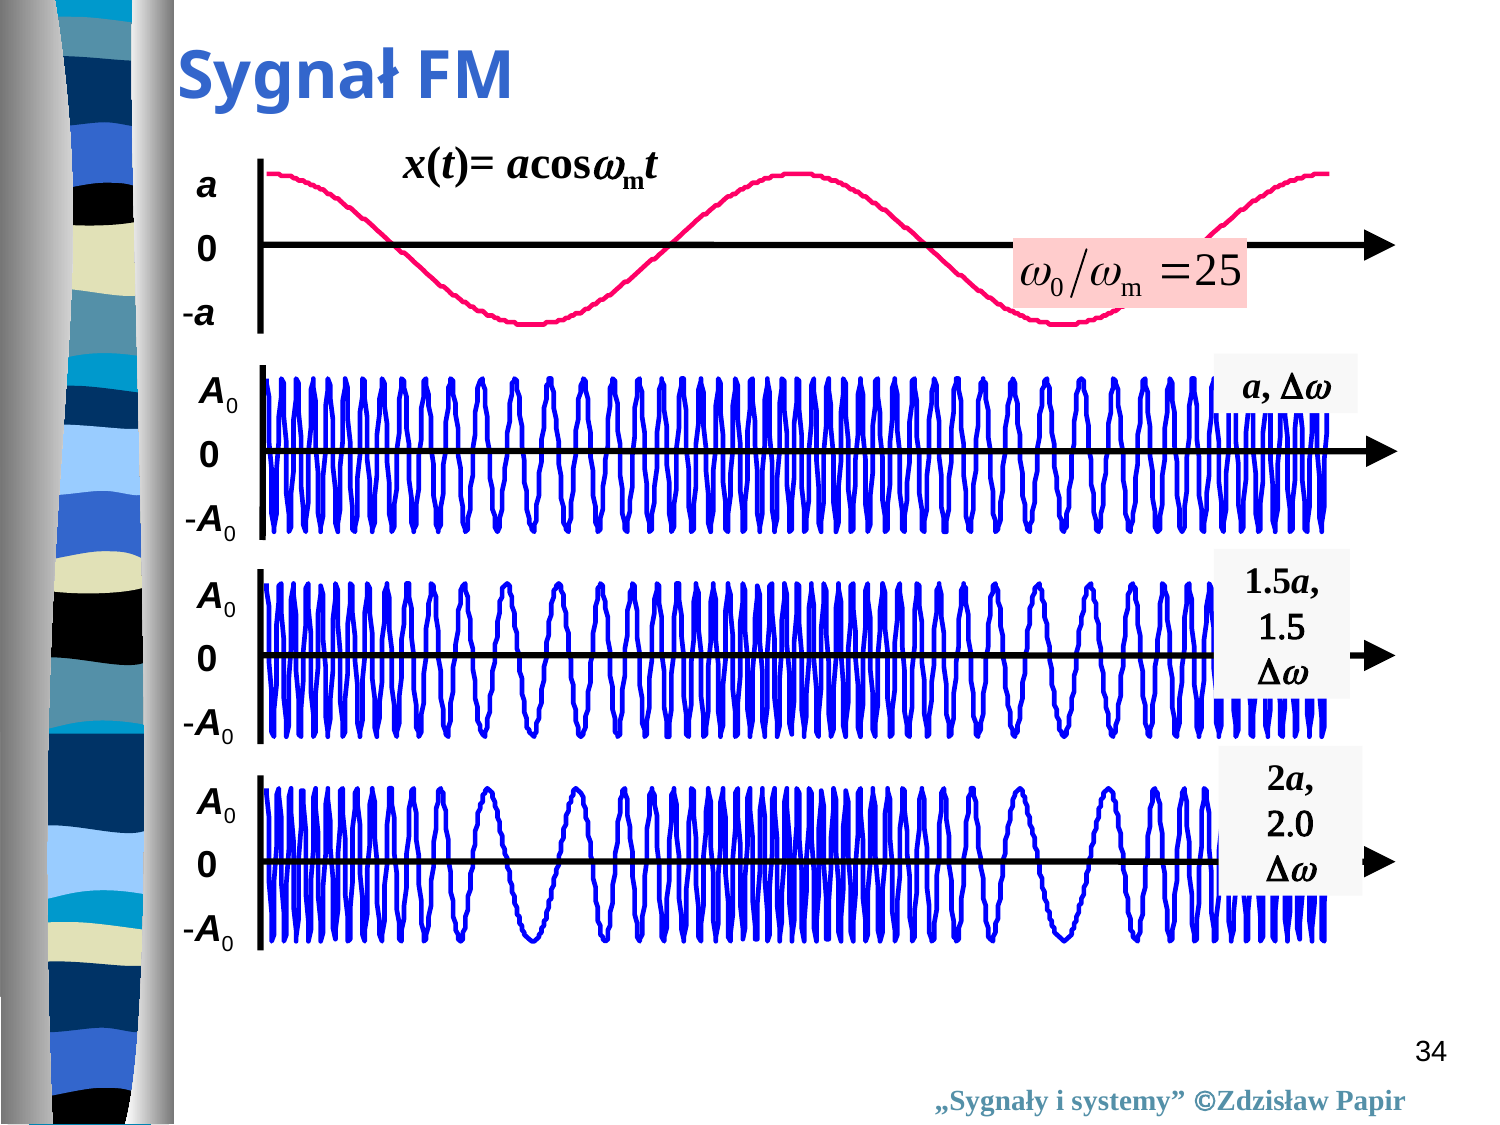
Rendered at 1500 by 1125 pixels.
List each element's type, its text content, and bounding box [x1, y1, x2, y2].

slide_number 34 [1149, 1024, 1463, 1101]
text_box Sygnał FM [162, 24, 1438, 213]
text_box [182, 125, 1398, 951]
text_box „Sygnały i systemy” Zdzisław Papir [919, 1073, 1422, 1124]
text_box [1012, 237, 1247, 309]
